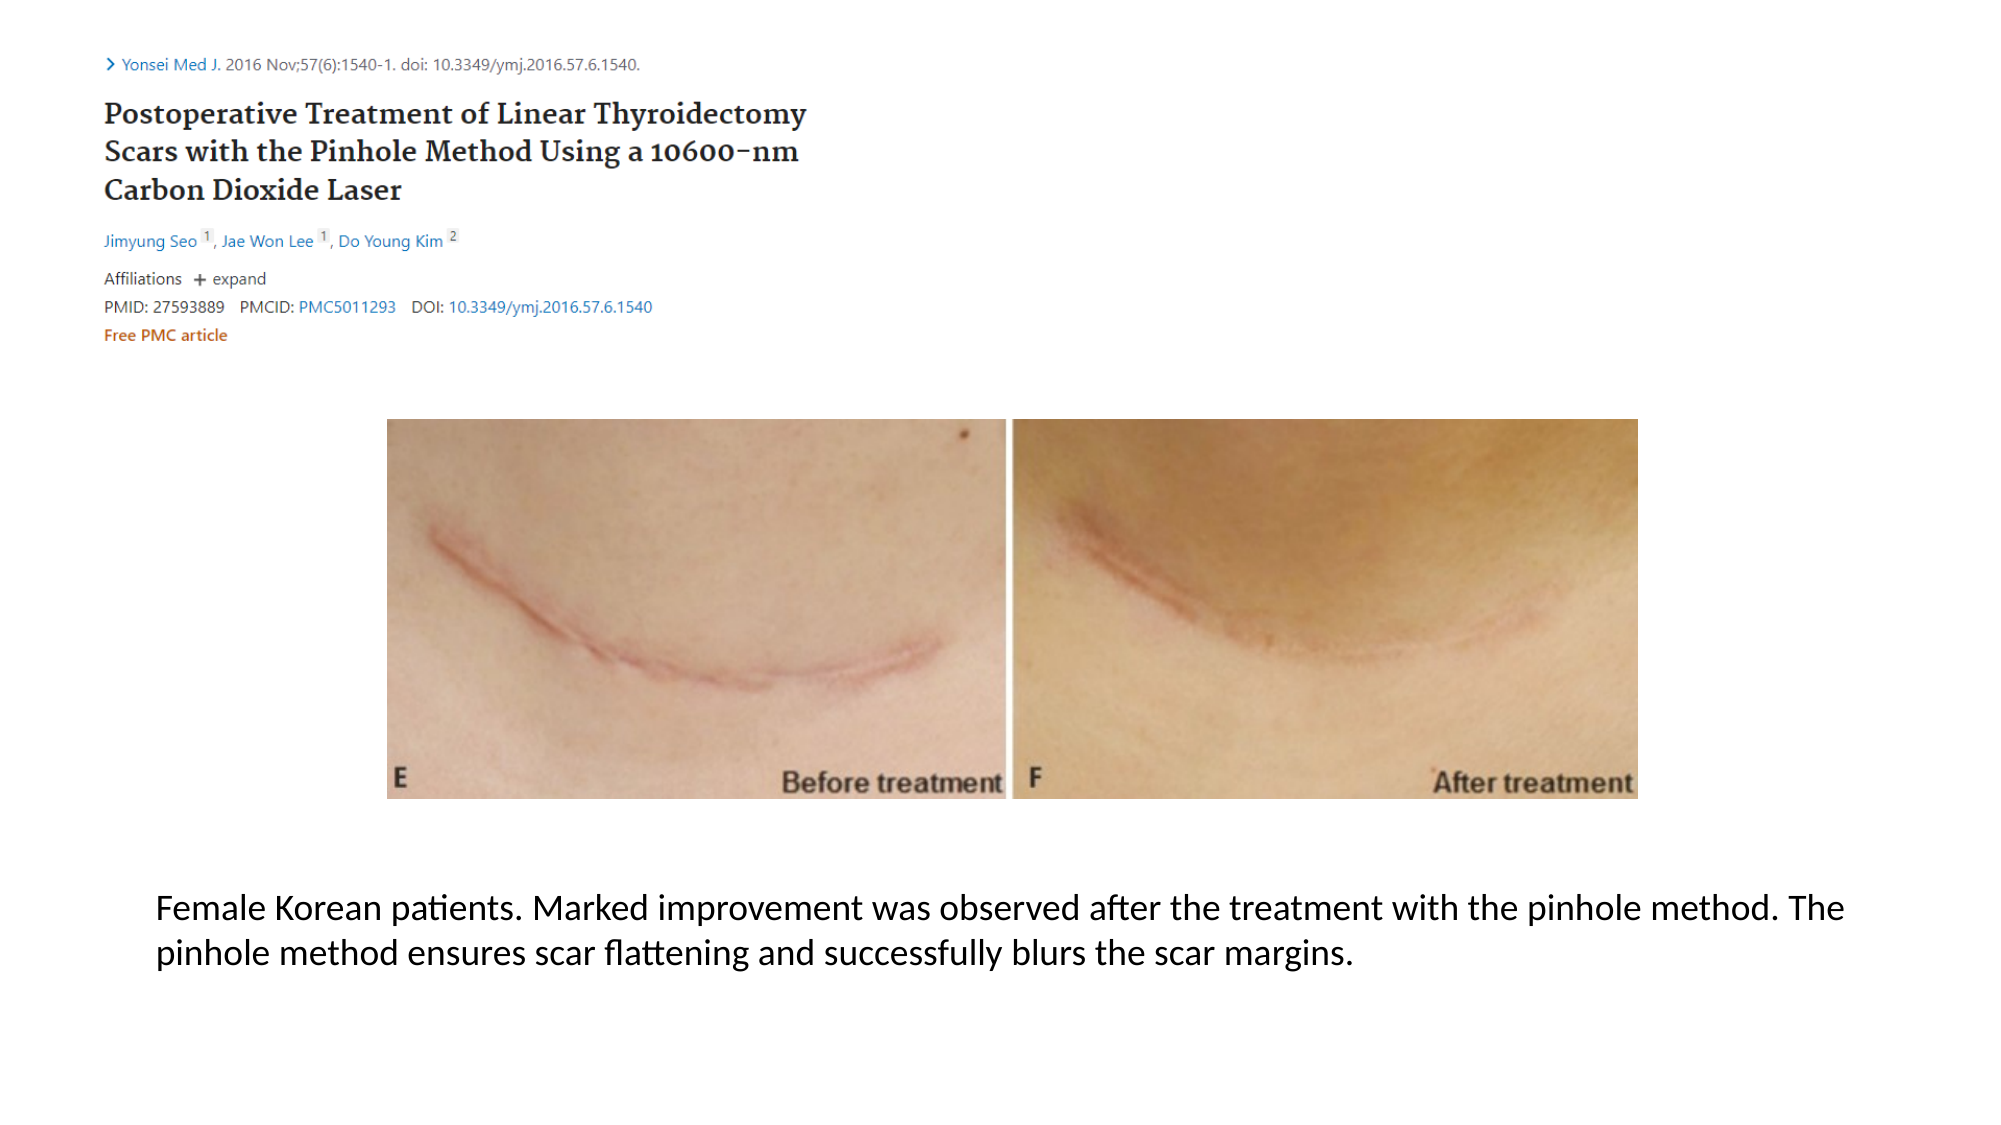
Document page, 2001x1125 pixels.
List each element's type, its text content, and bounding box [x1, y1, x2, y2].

text_box Female Korean patients. Marked improvement was observed after the treatment with the pinhole method. The pinhole method ensures scar flattening and successfully blurs the scar margins. [141, 875, 1884, 981]
picture [387, 419, 1638, 799]
picture [18, 15, 842, 366]
